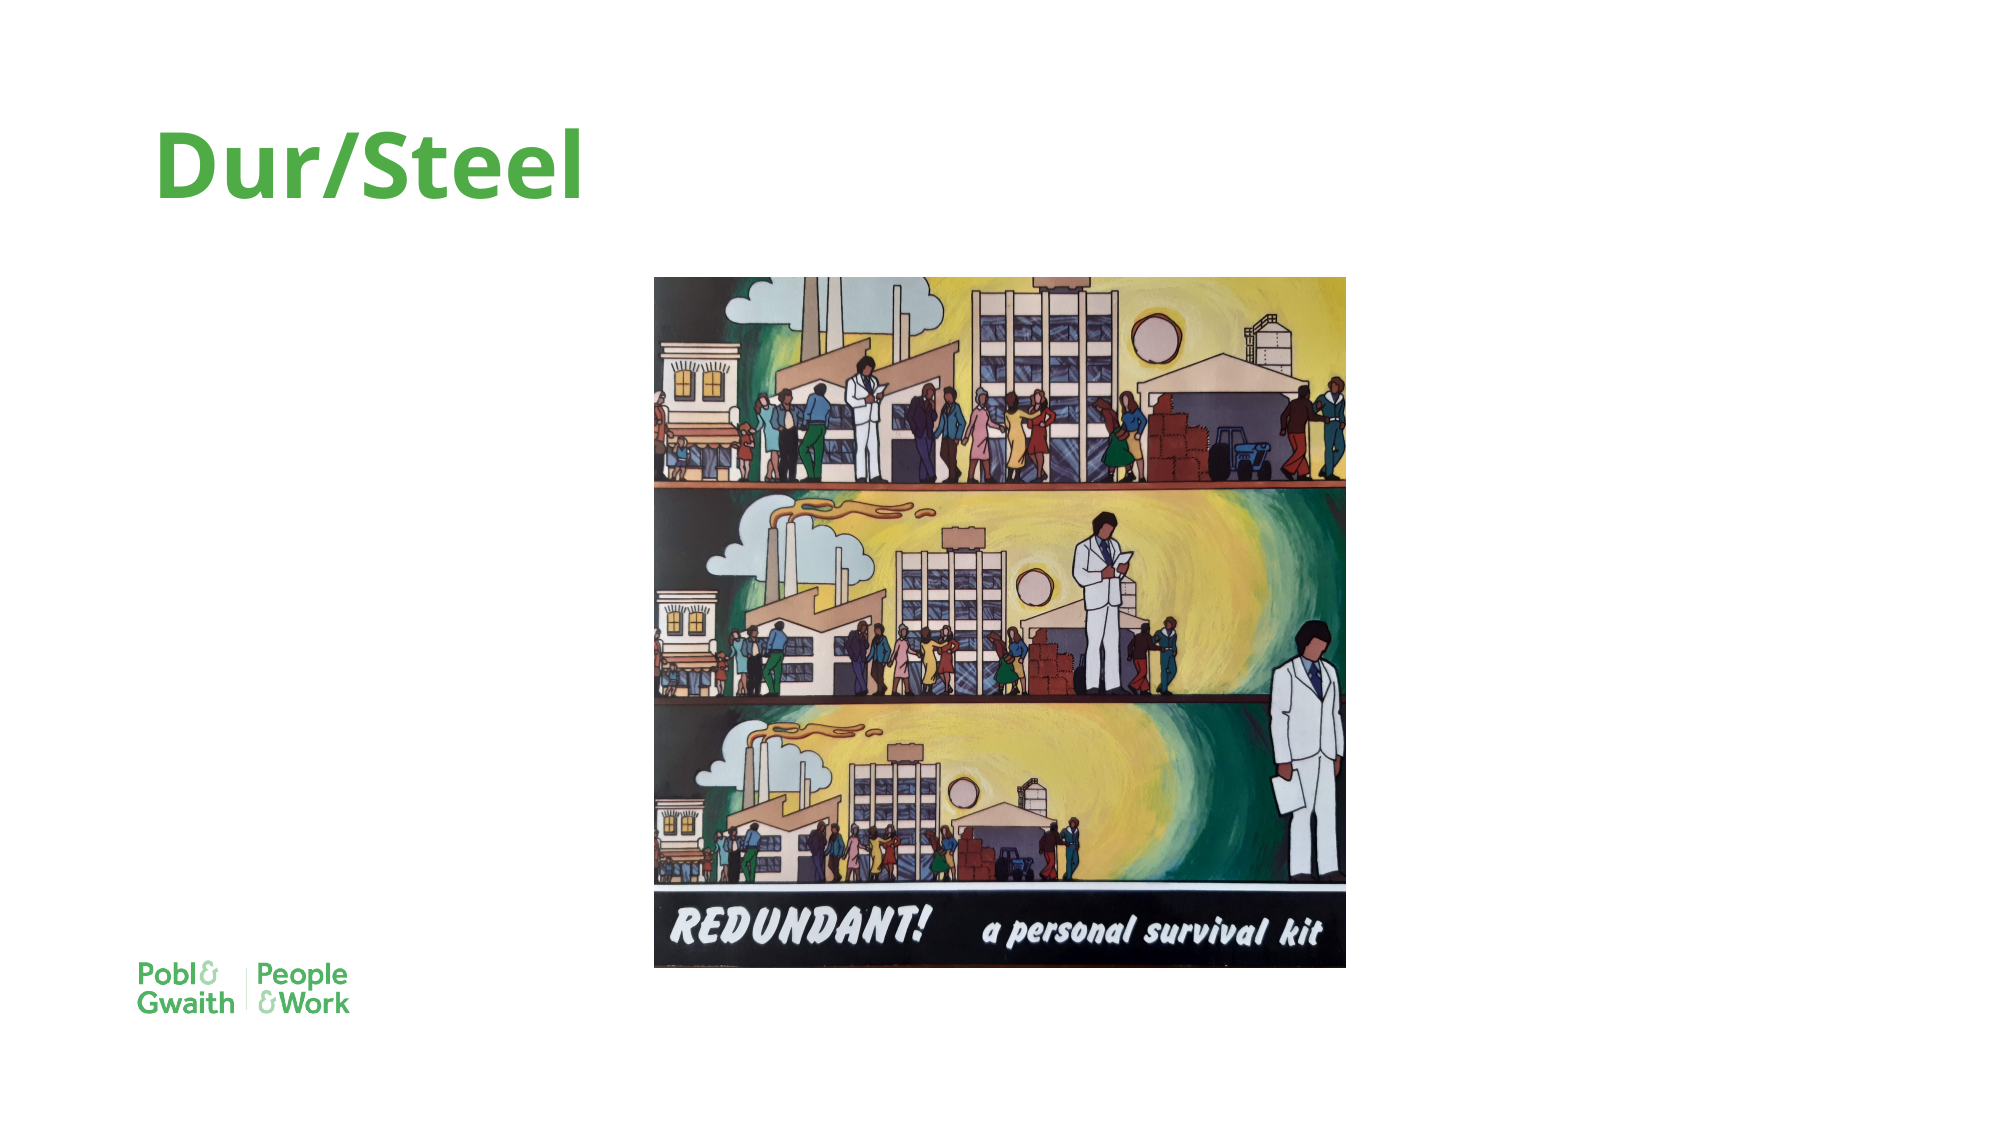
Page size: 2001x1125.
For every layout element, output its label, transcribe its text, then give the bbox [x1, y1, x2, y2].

picture [654, 277, 1346, 968]
picture [137, 960, 350, 1014]
title Dur/Steel [137, 59, 1863, 278]
